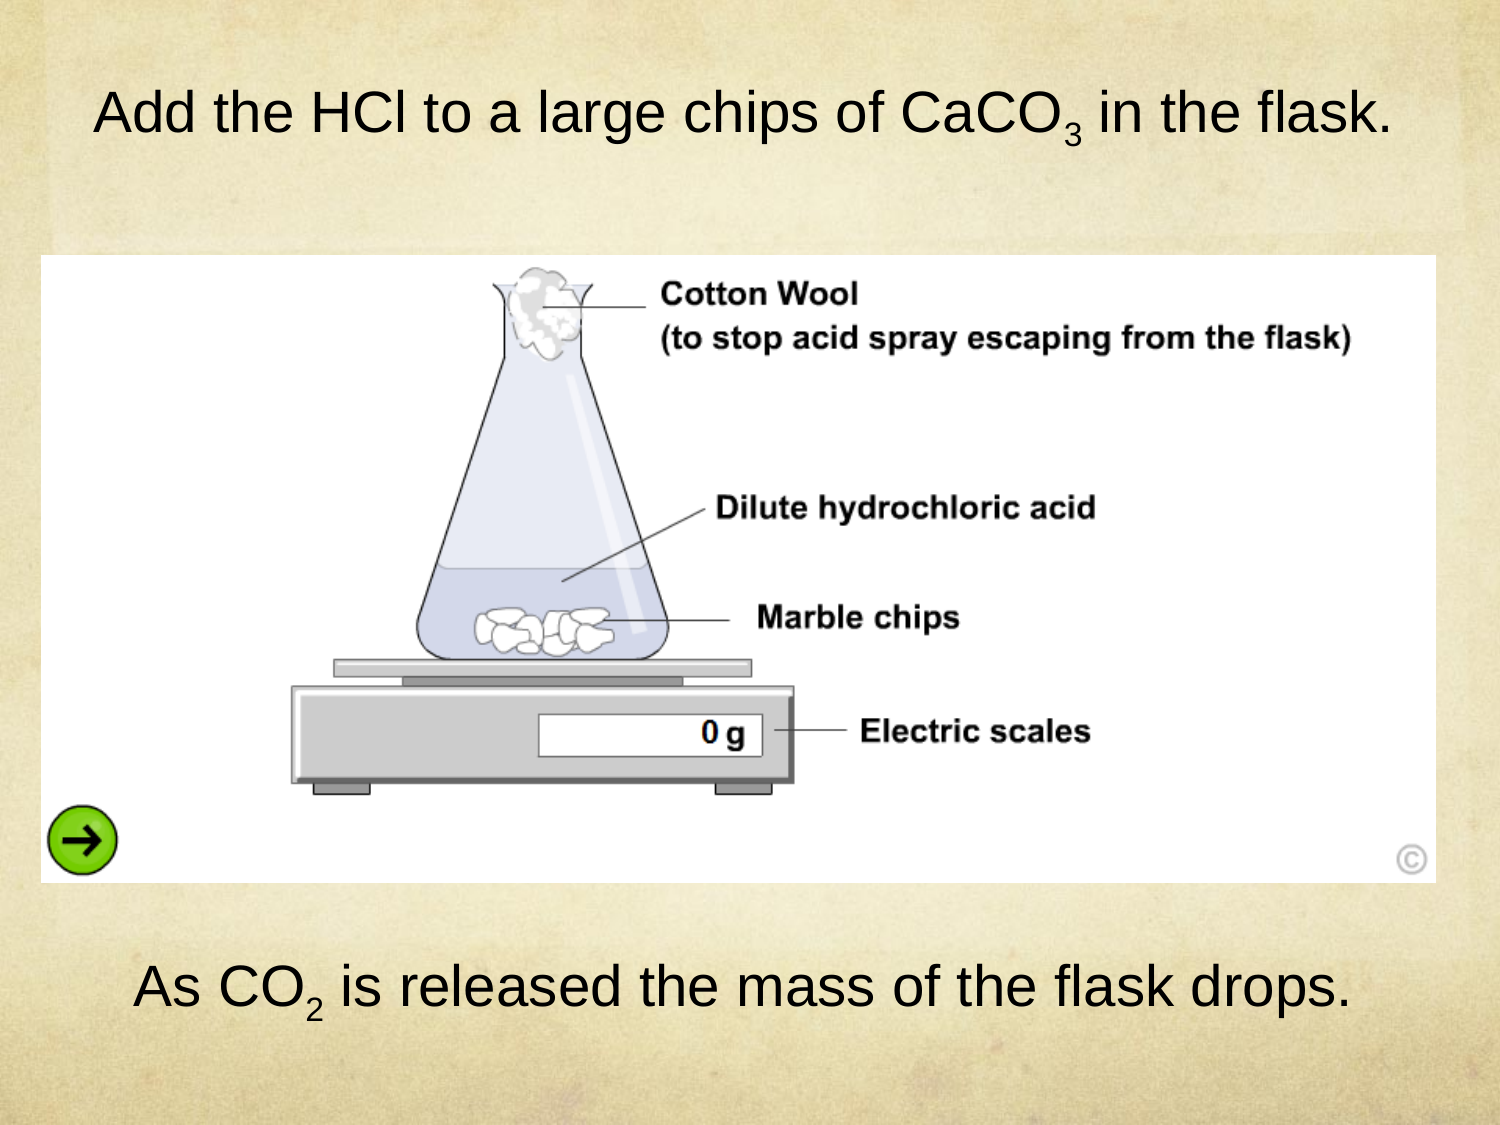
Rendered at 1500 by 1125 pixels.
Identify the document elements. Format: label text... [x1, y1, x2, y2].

picture [0, 0, 1500, 1125]
text_box As CO2 is released the mass of the flask drops. [53, 940, 1436, 1036]
text_box Add the HCl to a large chips of CaCO3 in the flask. [53, 66, 1436, 161]
